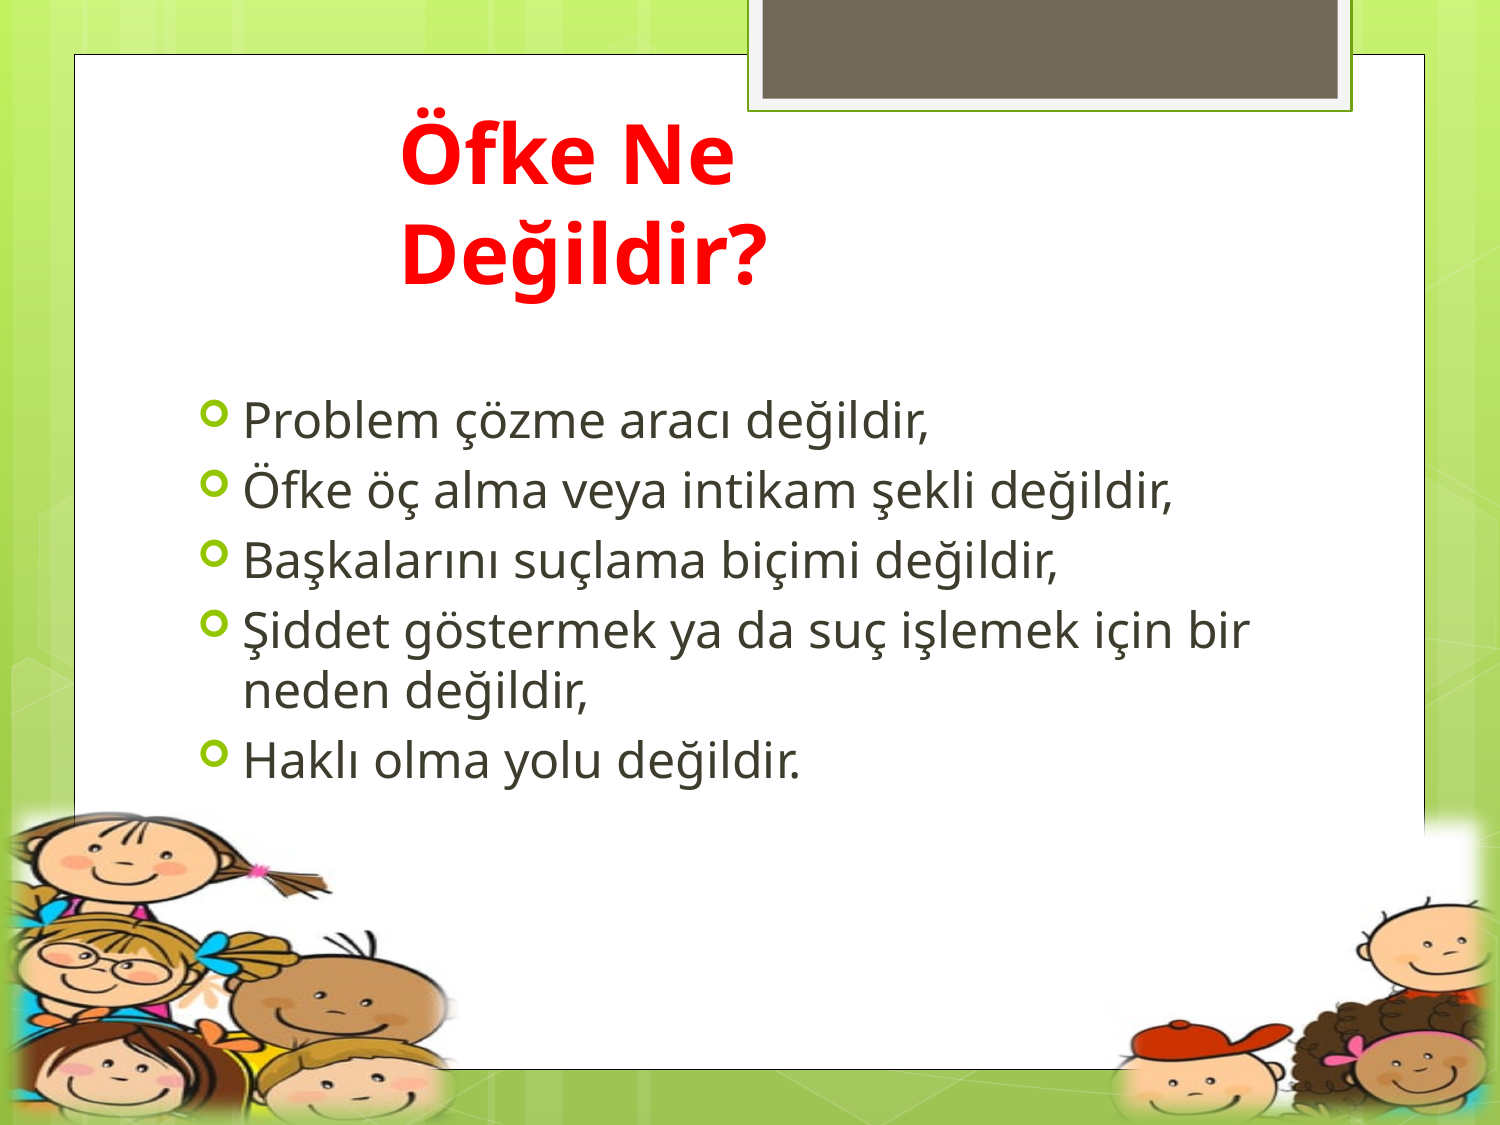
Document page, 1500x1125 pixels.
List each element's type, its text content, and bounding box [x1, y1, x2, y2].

picture [1104, 800, 1500, 1125]
list Problem çözme aracı değildir, Öfke öç alma veya intikam şekli değildir, Başkalarını suçlama biçimi değildir, Şiddet göstermek ya da suç işlemek için bir neden değildir, Haklı olma yolu değildir. [171, 381, 1283, 957]
title Öfke Ne Değildir? [383, 172, 1140, 309]
picture [0, 794, 461, 1125]
